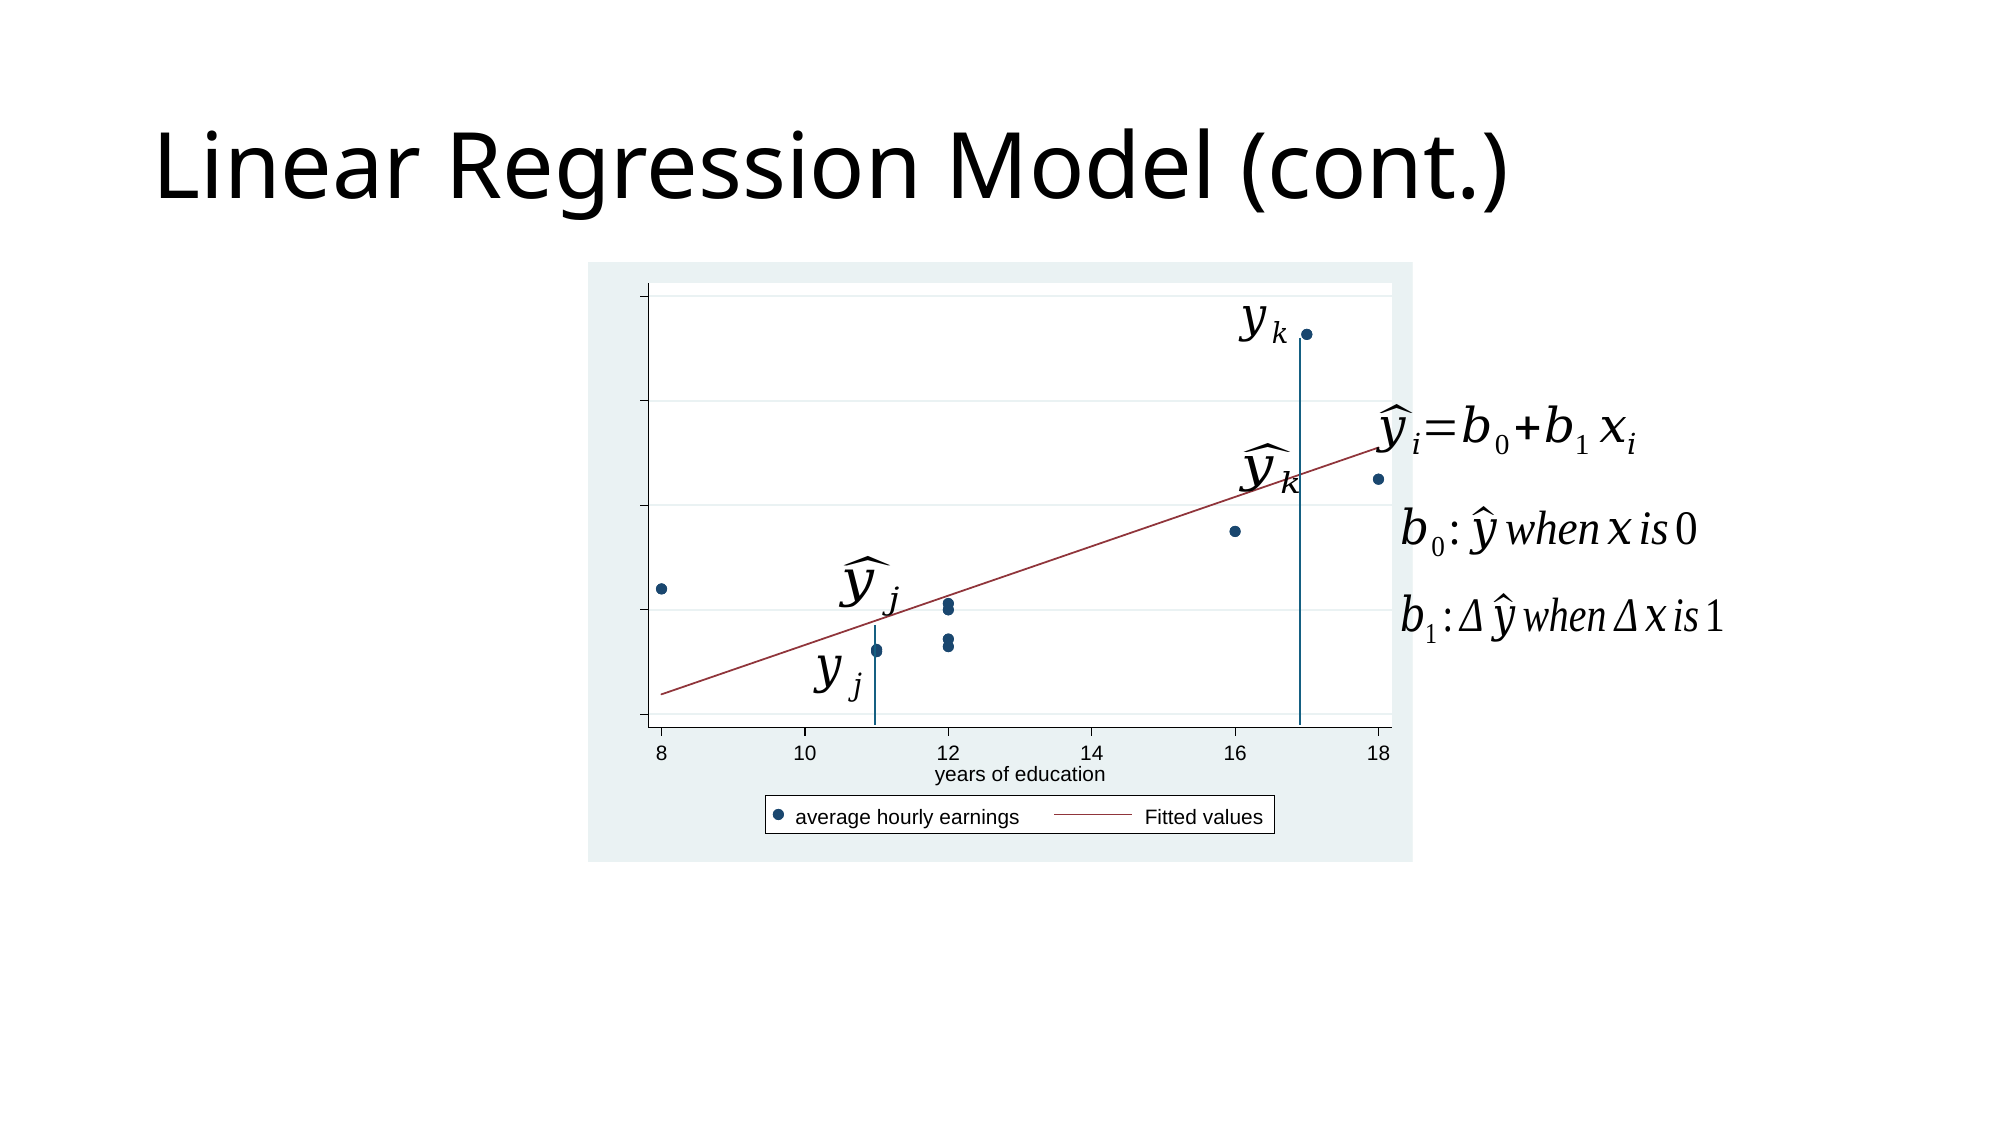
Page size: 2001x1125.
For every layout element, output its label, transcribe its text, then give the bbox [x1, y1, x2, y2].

title Linear Regression Model (cont.) [137, 59, 1863, 278]
picture [587, 261, 1413, 864]
